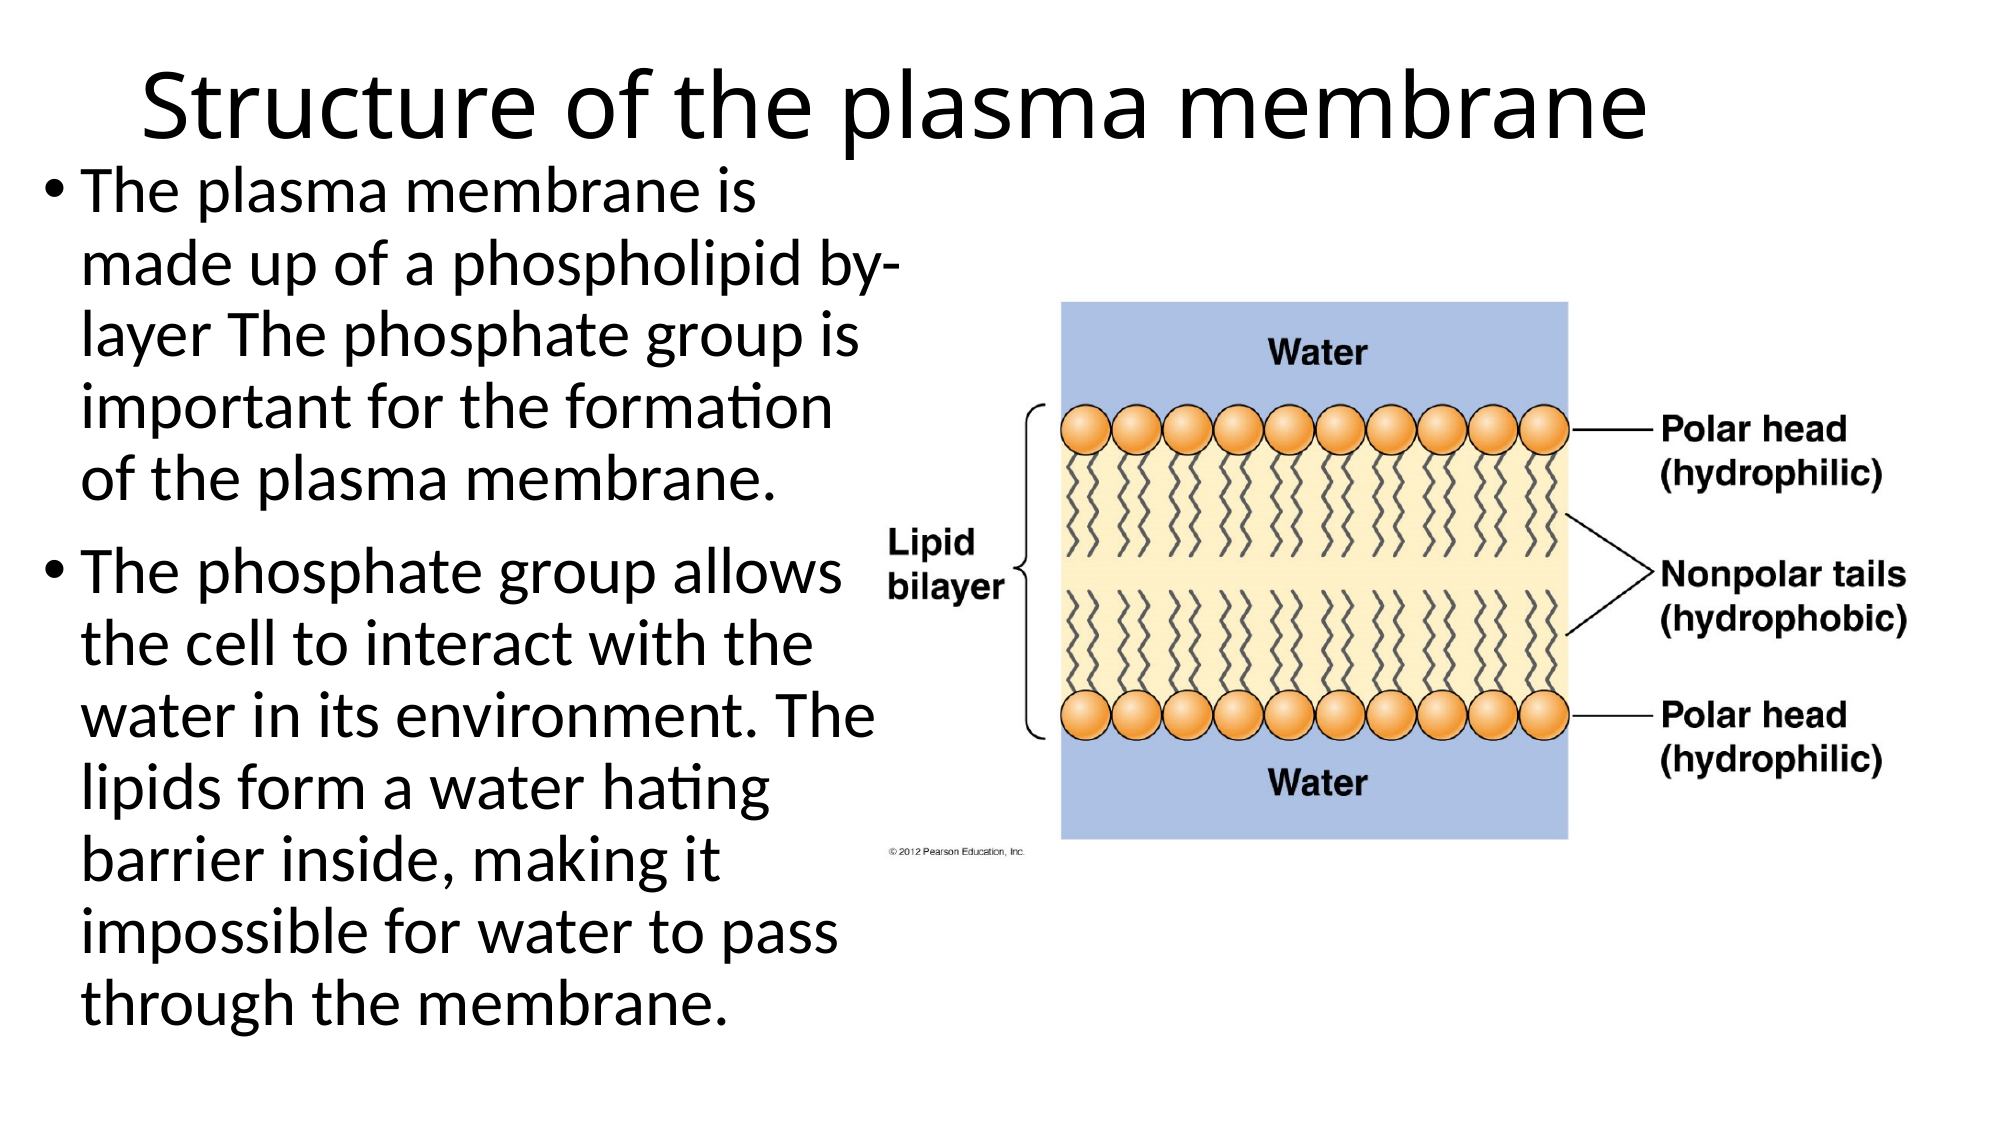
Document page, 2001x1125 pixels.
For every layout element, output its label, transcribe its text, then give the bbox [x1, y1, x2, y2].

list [884, 297, 1912, 864]
title Structure of the plasma membrane [125, 0, 1850, 218]
list The plasma membrane is made up of a phospholipid by-layer The phosphate group is important for the formation of the plasma membrane. The phosphate group allows the cell to interact with the water in its environment. The lipids form a water hating barrier inside, making it impossible for water to pass through the membrane. [27, 147, 918, 1014]
